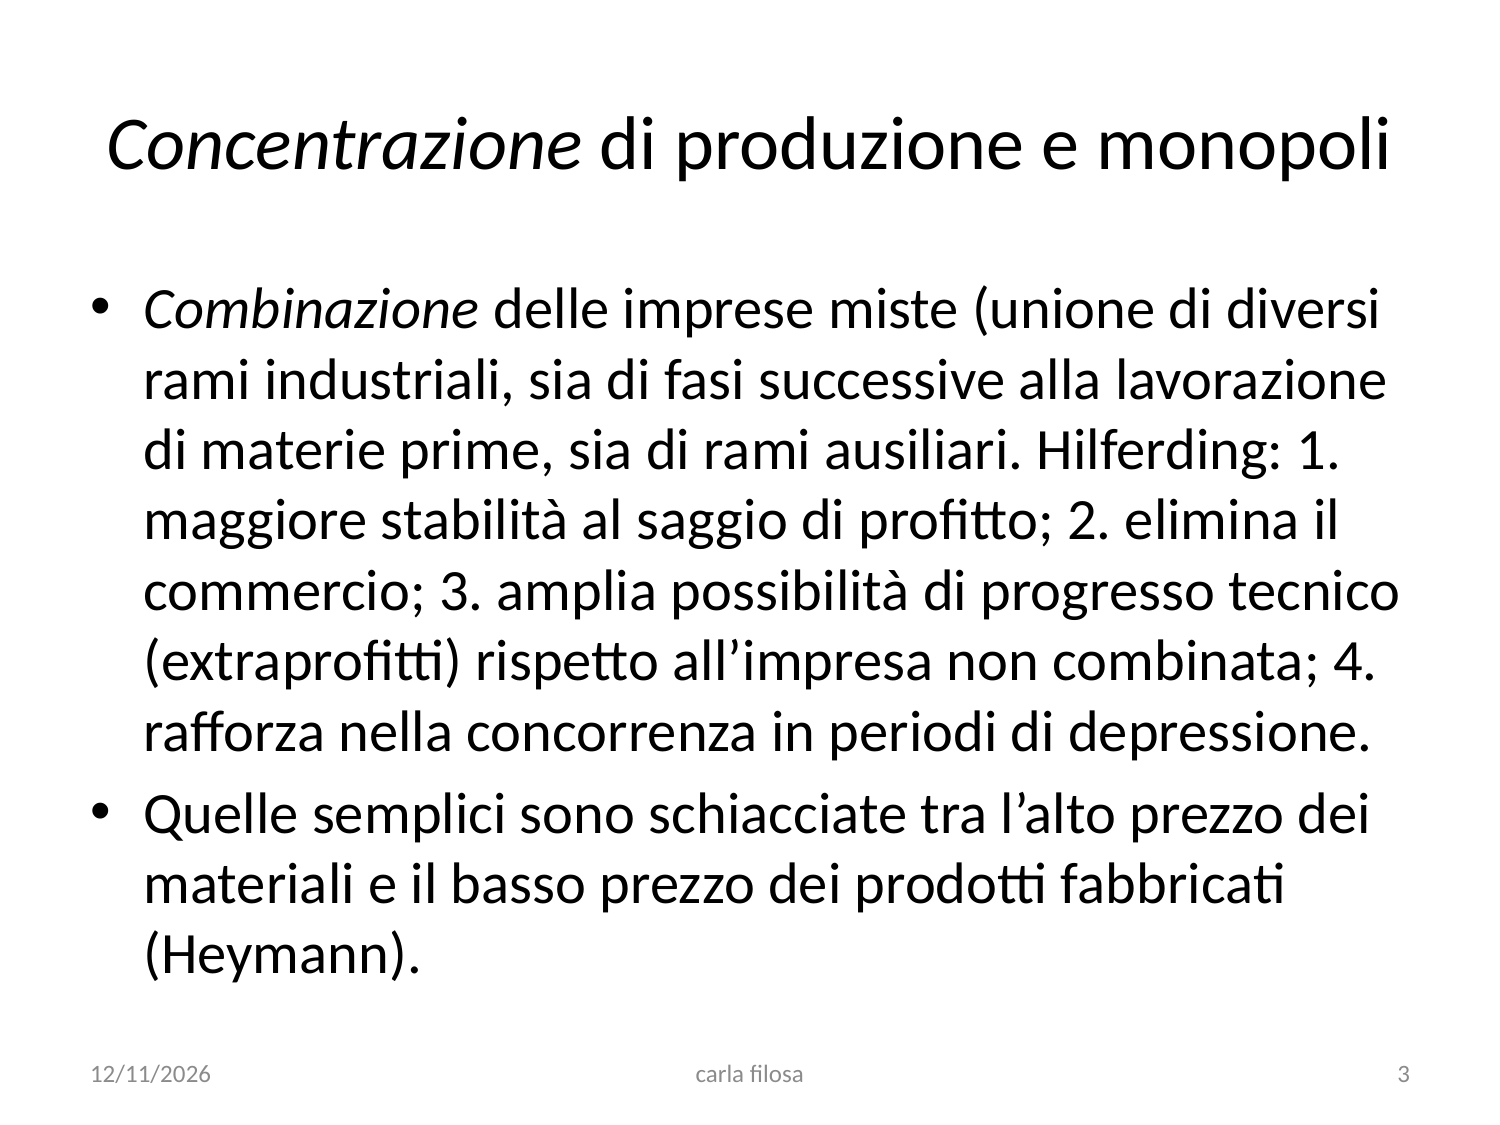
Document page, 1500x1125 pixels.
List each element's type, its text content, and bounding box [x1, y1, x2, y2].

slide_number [75, 1042, 425, 1103]
title Concentrazione di produzione e monopoli [75, 45, 1425, 233]
slide_number 3 [1074, 1042, 1425, 1103]
list Combinazione delle imprese miste (unione di diversi rami industriali, sia di fasi successive alla lavorazione di materie prime, sia di rami ausiliari. Hilferding: 1. maggiore stabilità al saggio di profitto; 2. elimina il commercio; 3. amplia possibilità di progresso tecnico (extraprofitti) rispetto all’impresa non combinata; 4. rafforza nella concorrenza in periodi di depressione. Quelle semplici sono schiacciate tra l’alto prezzo dei materiali e il basso prezzo dei prodotti fabbricati (Heymann). [75, 262, 1425, 1005]
footer carla filosa [512, 1042, 988, 1103]
